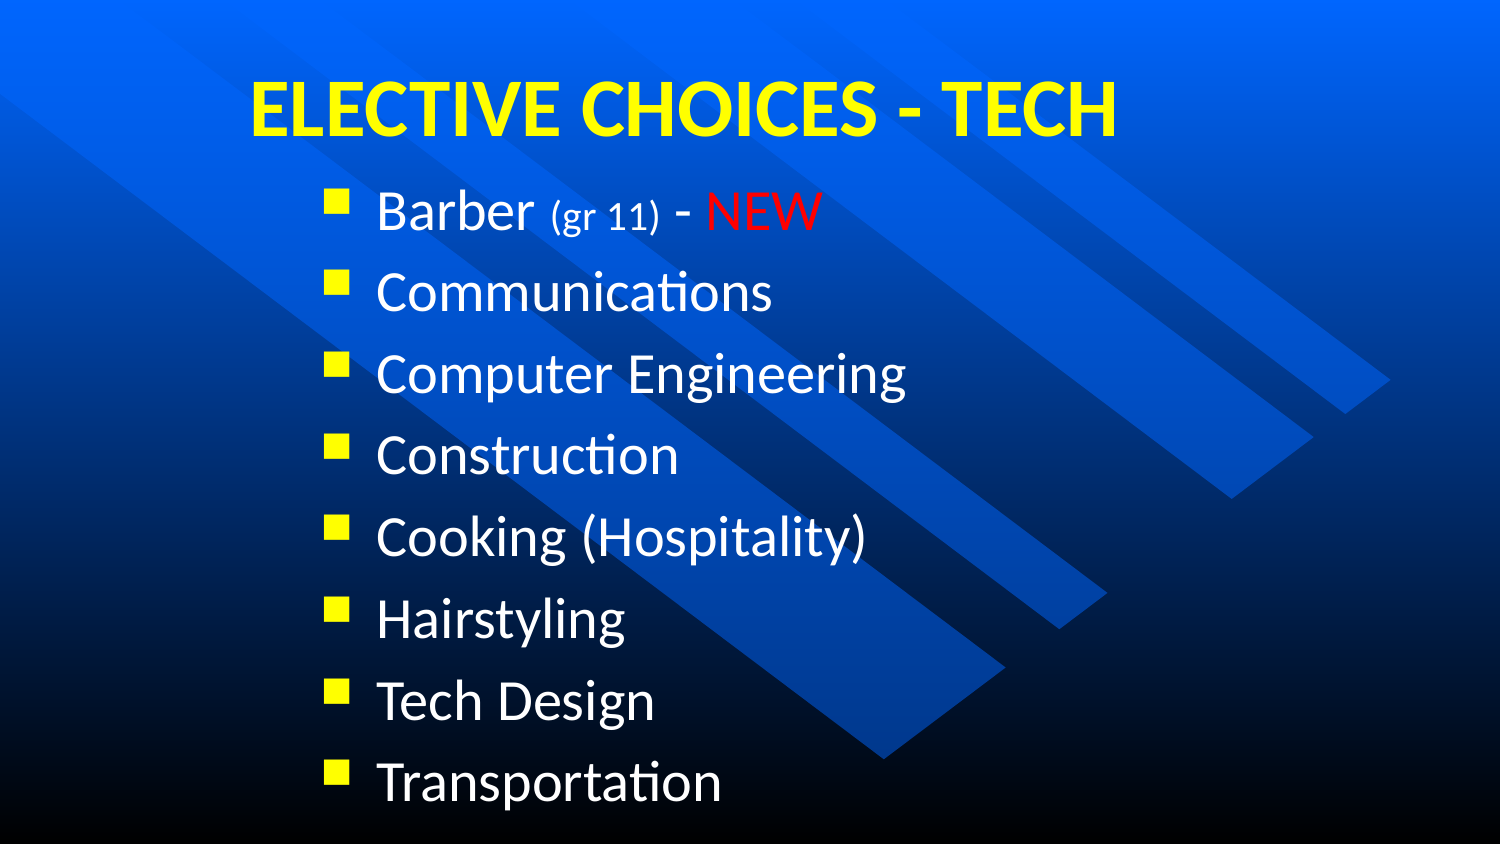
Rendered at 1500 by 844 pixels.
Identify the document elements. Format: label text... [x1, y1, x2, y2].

title ELECTIVE CHOICES - TECH [34, 27, 1335, 179]
list Barber (gr 11) - NEW Communications Computer Engineering Construction Cooking (Hospitality) Hairstyling Tech Design Transportation [304, 163, 1306, 831]
